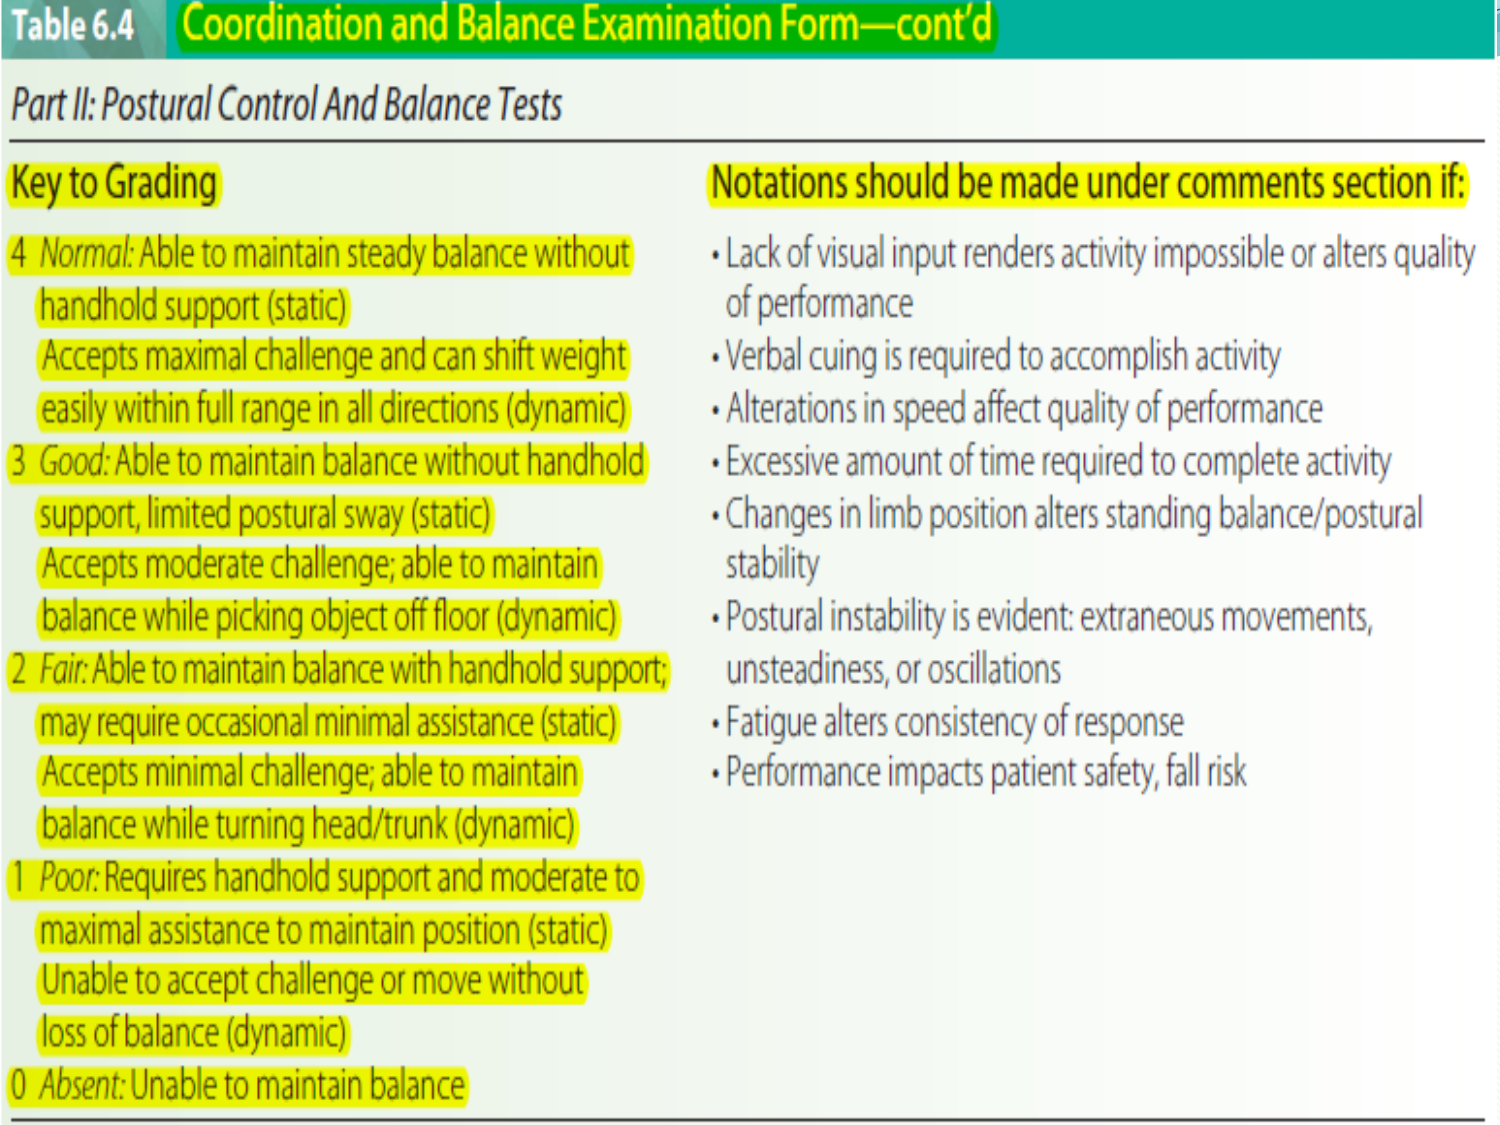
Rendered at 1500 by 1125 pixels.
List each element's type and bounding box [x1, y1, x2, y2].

list [0, 0, 1497, 1125]
